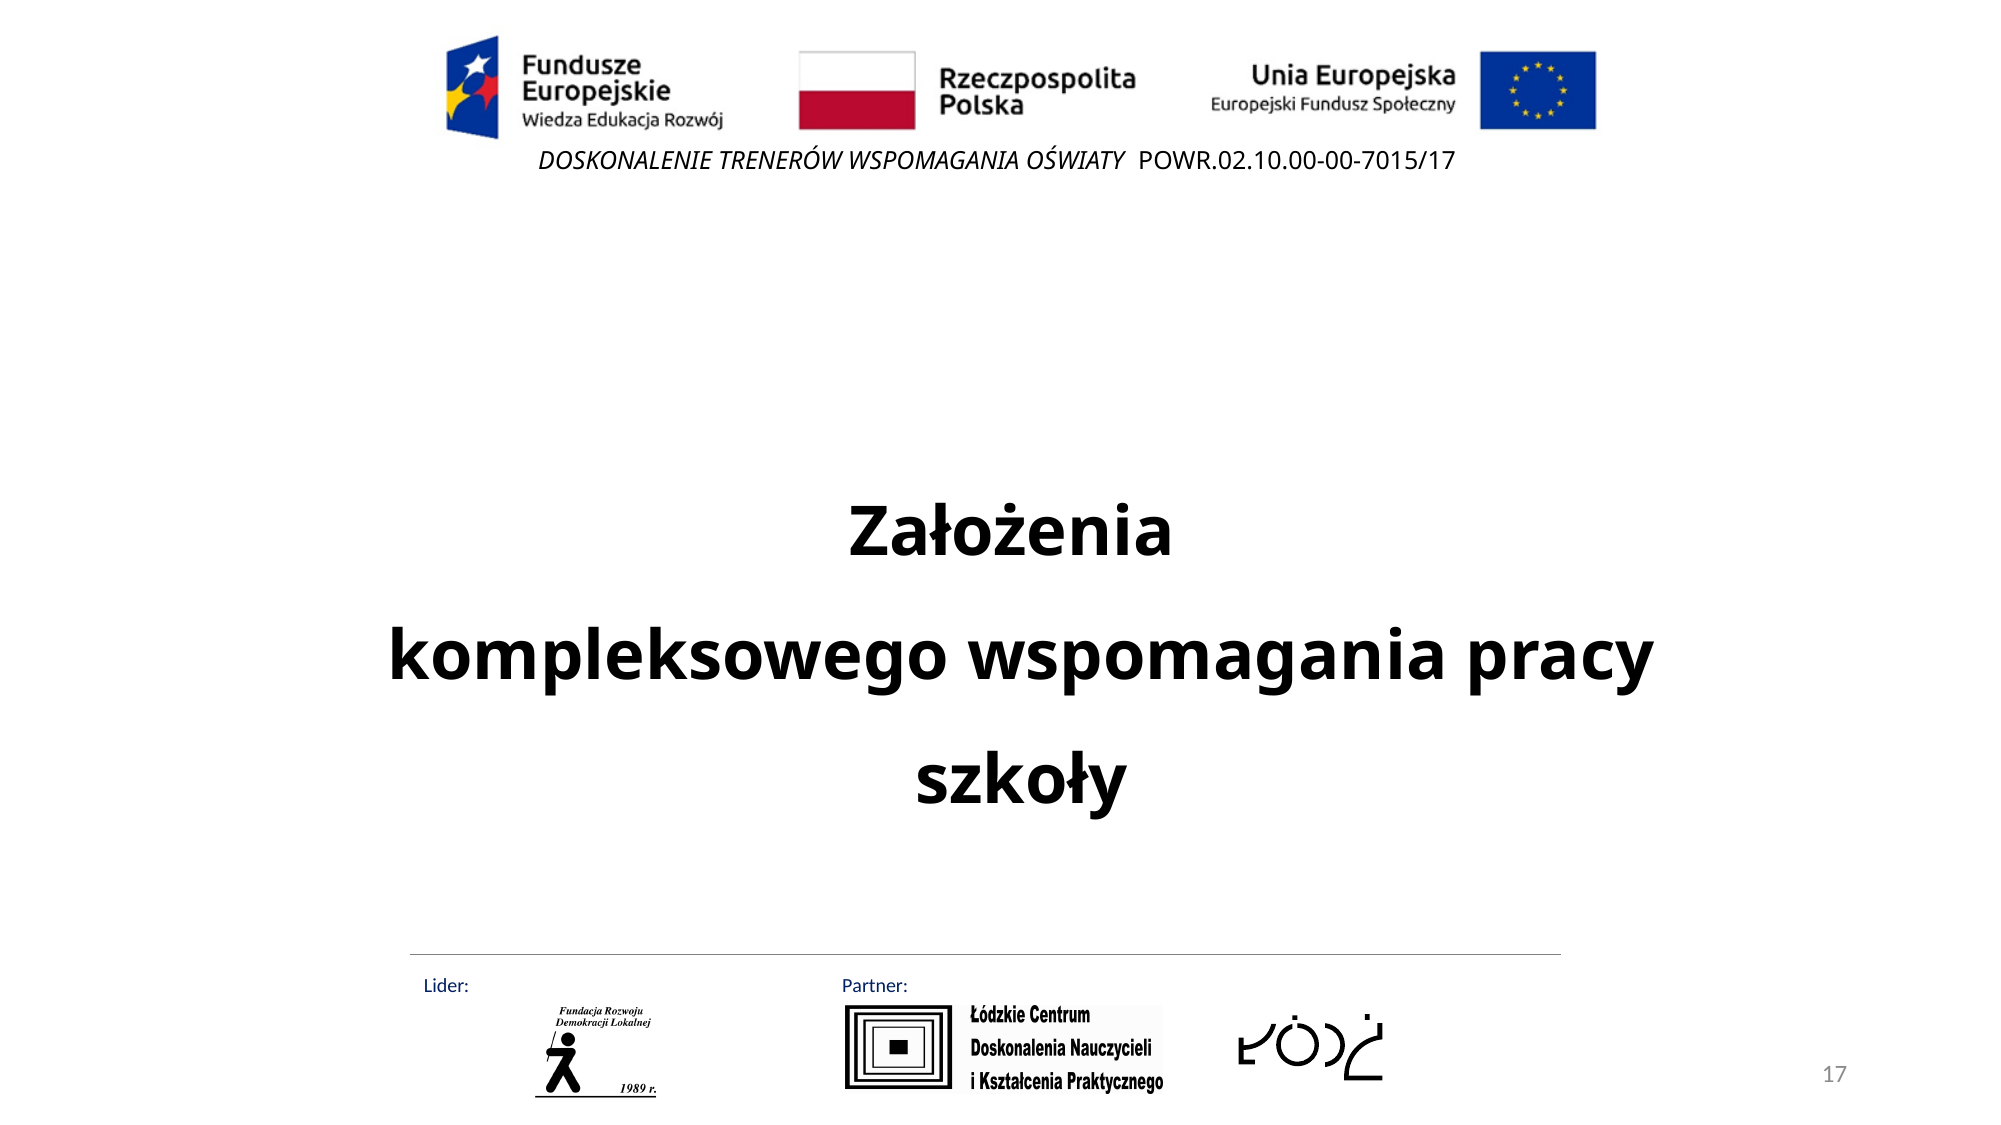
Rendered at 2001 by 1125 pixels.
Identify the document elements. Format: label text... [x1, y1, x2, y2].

title Założenia kompleksowego wspomagania pracy szkoły [271, 432, 1772, 825]
picture [421, 10, 1622, 165]
text_box DOSKONALENIE TRENERÓW WSPOMAGANIA OŚWIATY POWR.02.10.00-00-7015/17 [137, 0, 1857, 183]
picture [384, 953, 1587, 1125]
slide_number 17 [1587, 1042, 1863, 1103]
